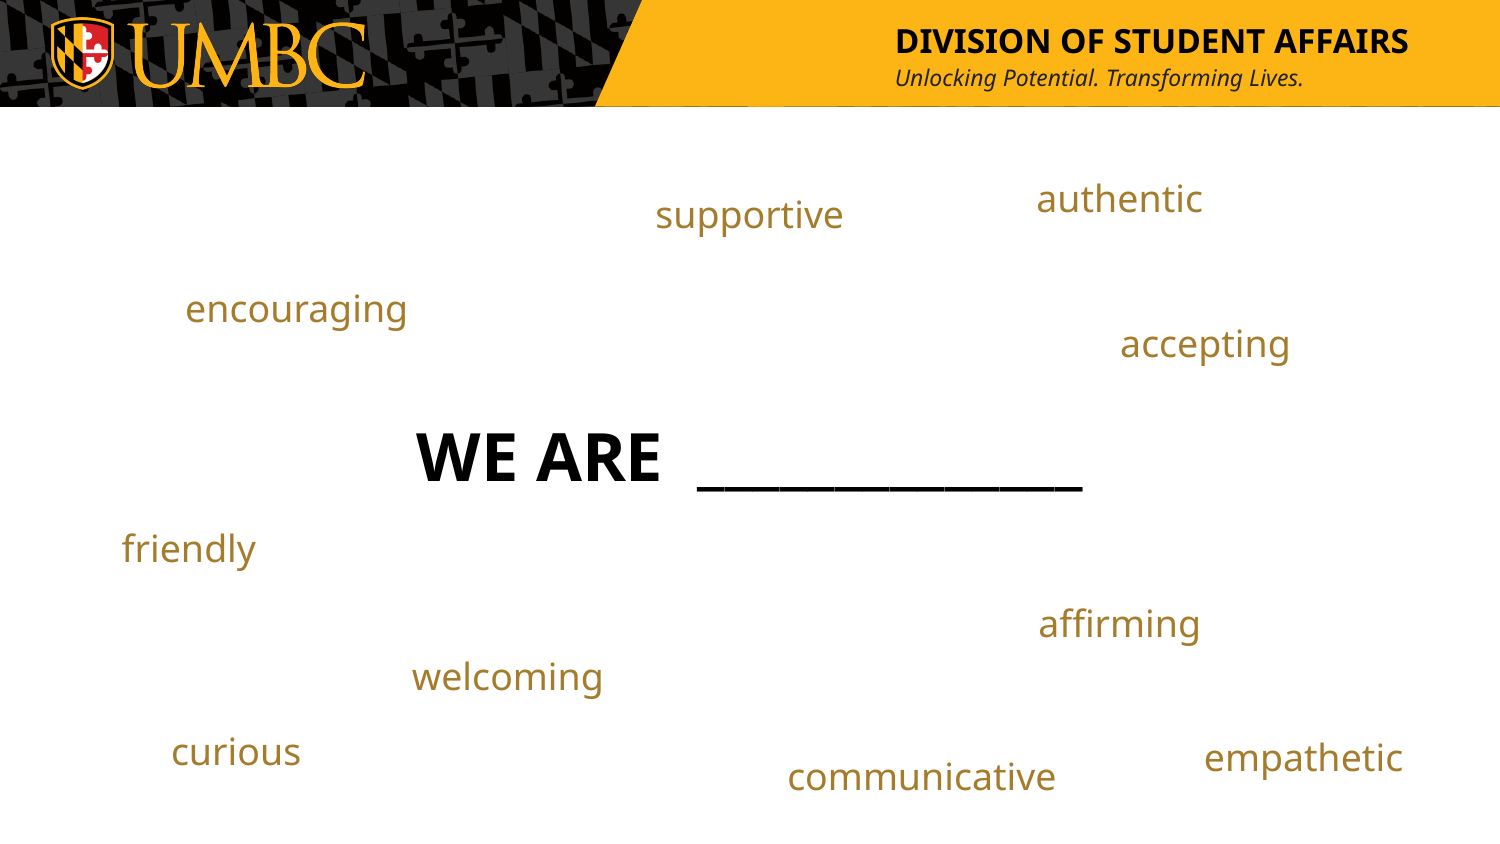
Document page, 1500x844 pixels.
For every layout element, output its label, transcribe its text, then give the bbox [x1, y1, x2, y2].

text_box authentic [991, 159, 1249, 242]
text_box encouraging [163, 270, 431, 352]
text_box empathetic [1175, 719, 1433, 801]
text_box affirming [991, 585, 1249, 667]
text_box WE ARE ______________ [358, 325, 1142, 586]
text_box welcoming [379, 638, 637, 720]
picture [0, 0, 641, 107]
text_box communicative [757, 738, 1088, 820]
text_box curious [107, 712, 365, 795]
text_box accepting [1077, 304, 1334, 387]
text_box supportive [621, 176, 879, 258]
text_box friendly [60, 509, 318, 592]
